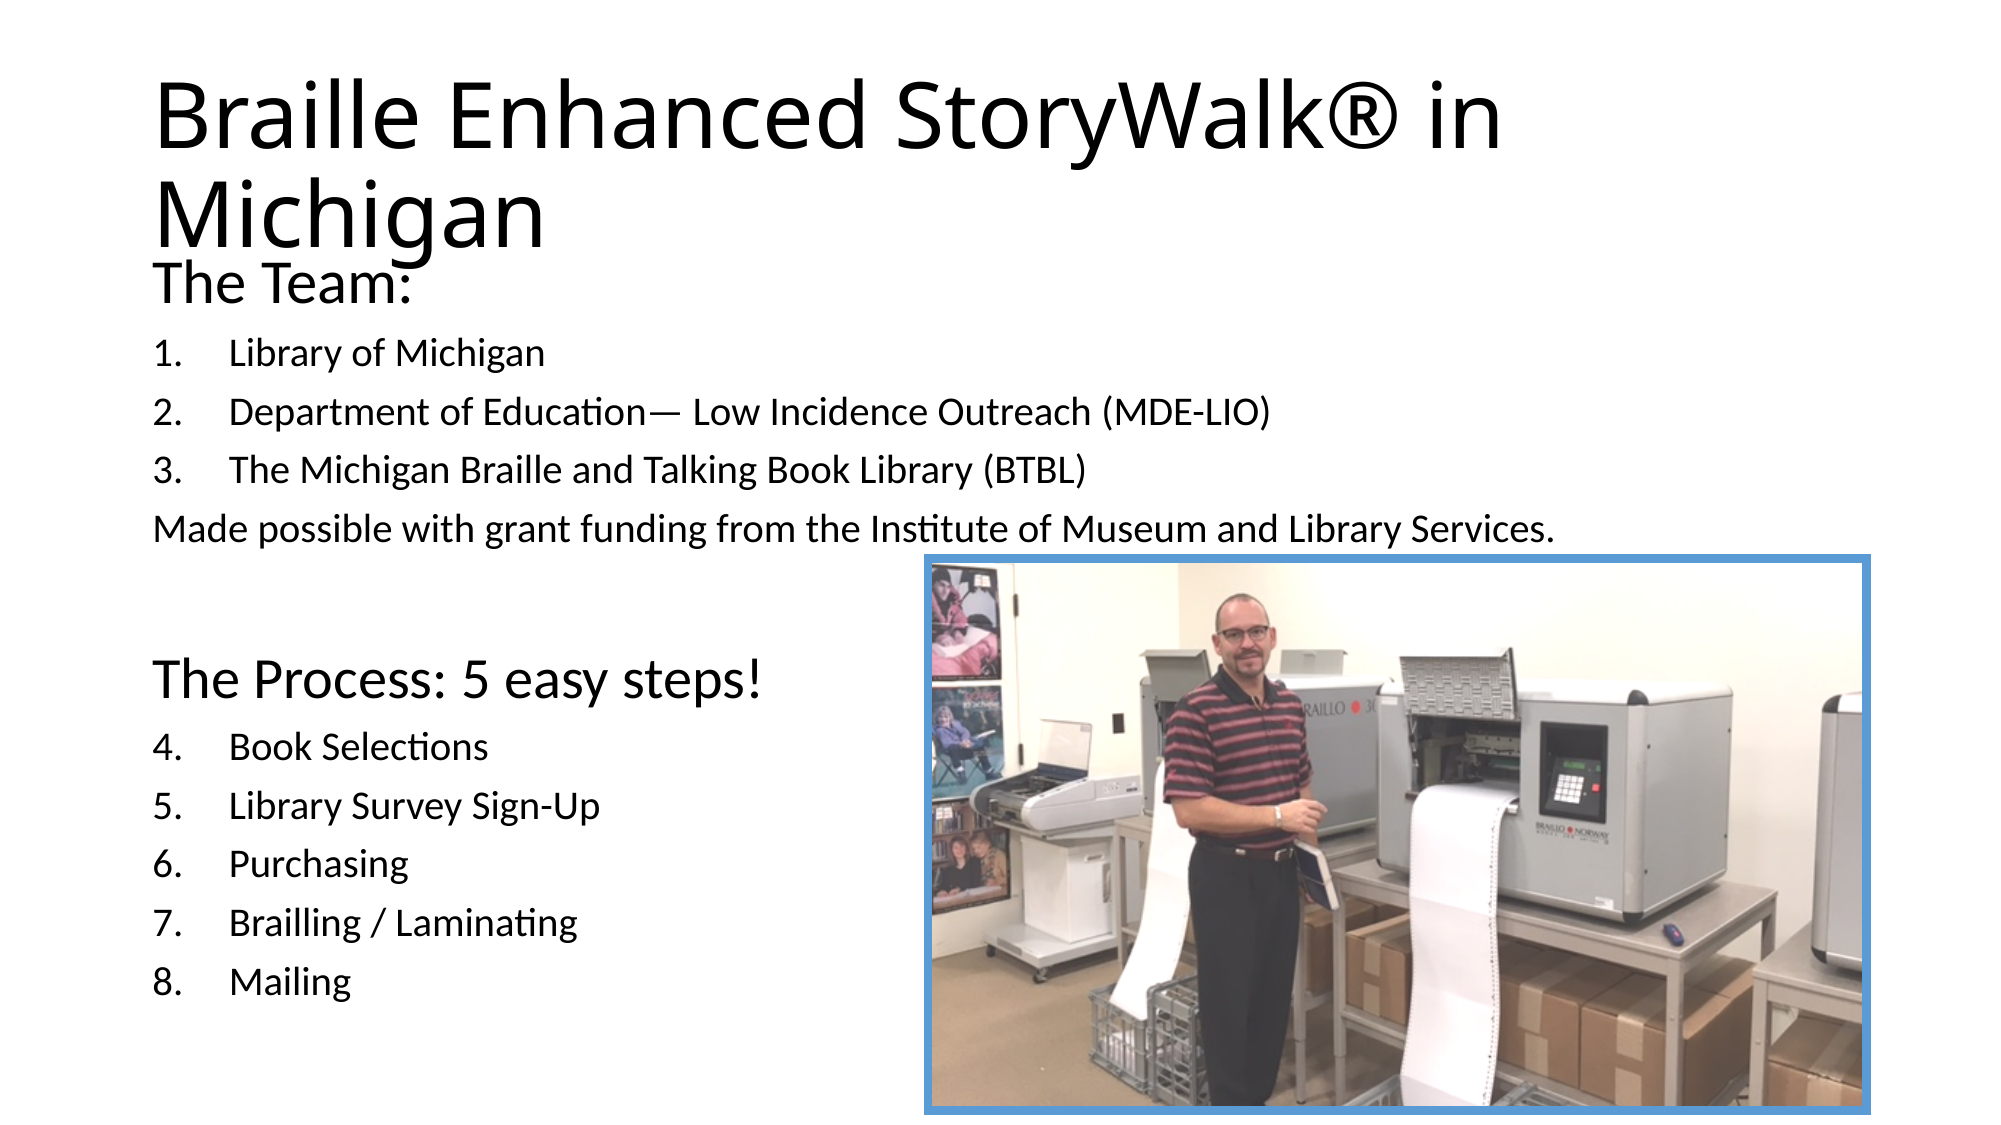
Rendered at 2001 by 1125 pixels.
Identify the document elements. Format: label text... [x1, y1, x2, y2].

title Braille Enhanced StoryWalk® in Michigan [137, 59, 1863, 241]
picture [932, 562, 1863, 1107]
list The Team: Library of Michigan Department of Education— Low Incidence Outreach (MDE-LIO) The Michigan Braille and Talking Book Library (BTBL) Made possible with grant funding from the Institute of Museum and Library Services. The Process: 5 easy steps! Book Selections Library Survey Sign-Up Purchasing Brailling / Laminating Mailing [137, 241, 1863, 1014]
